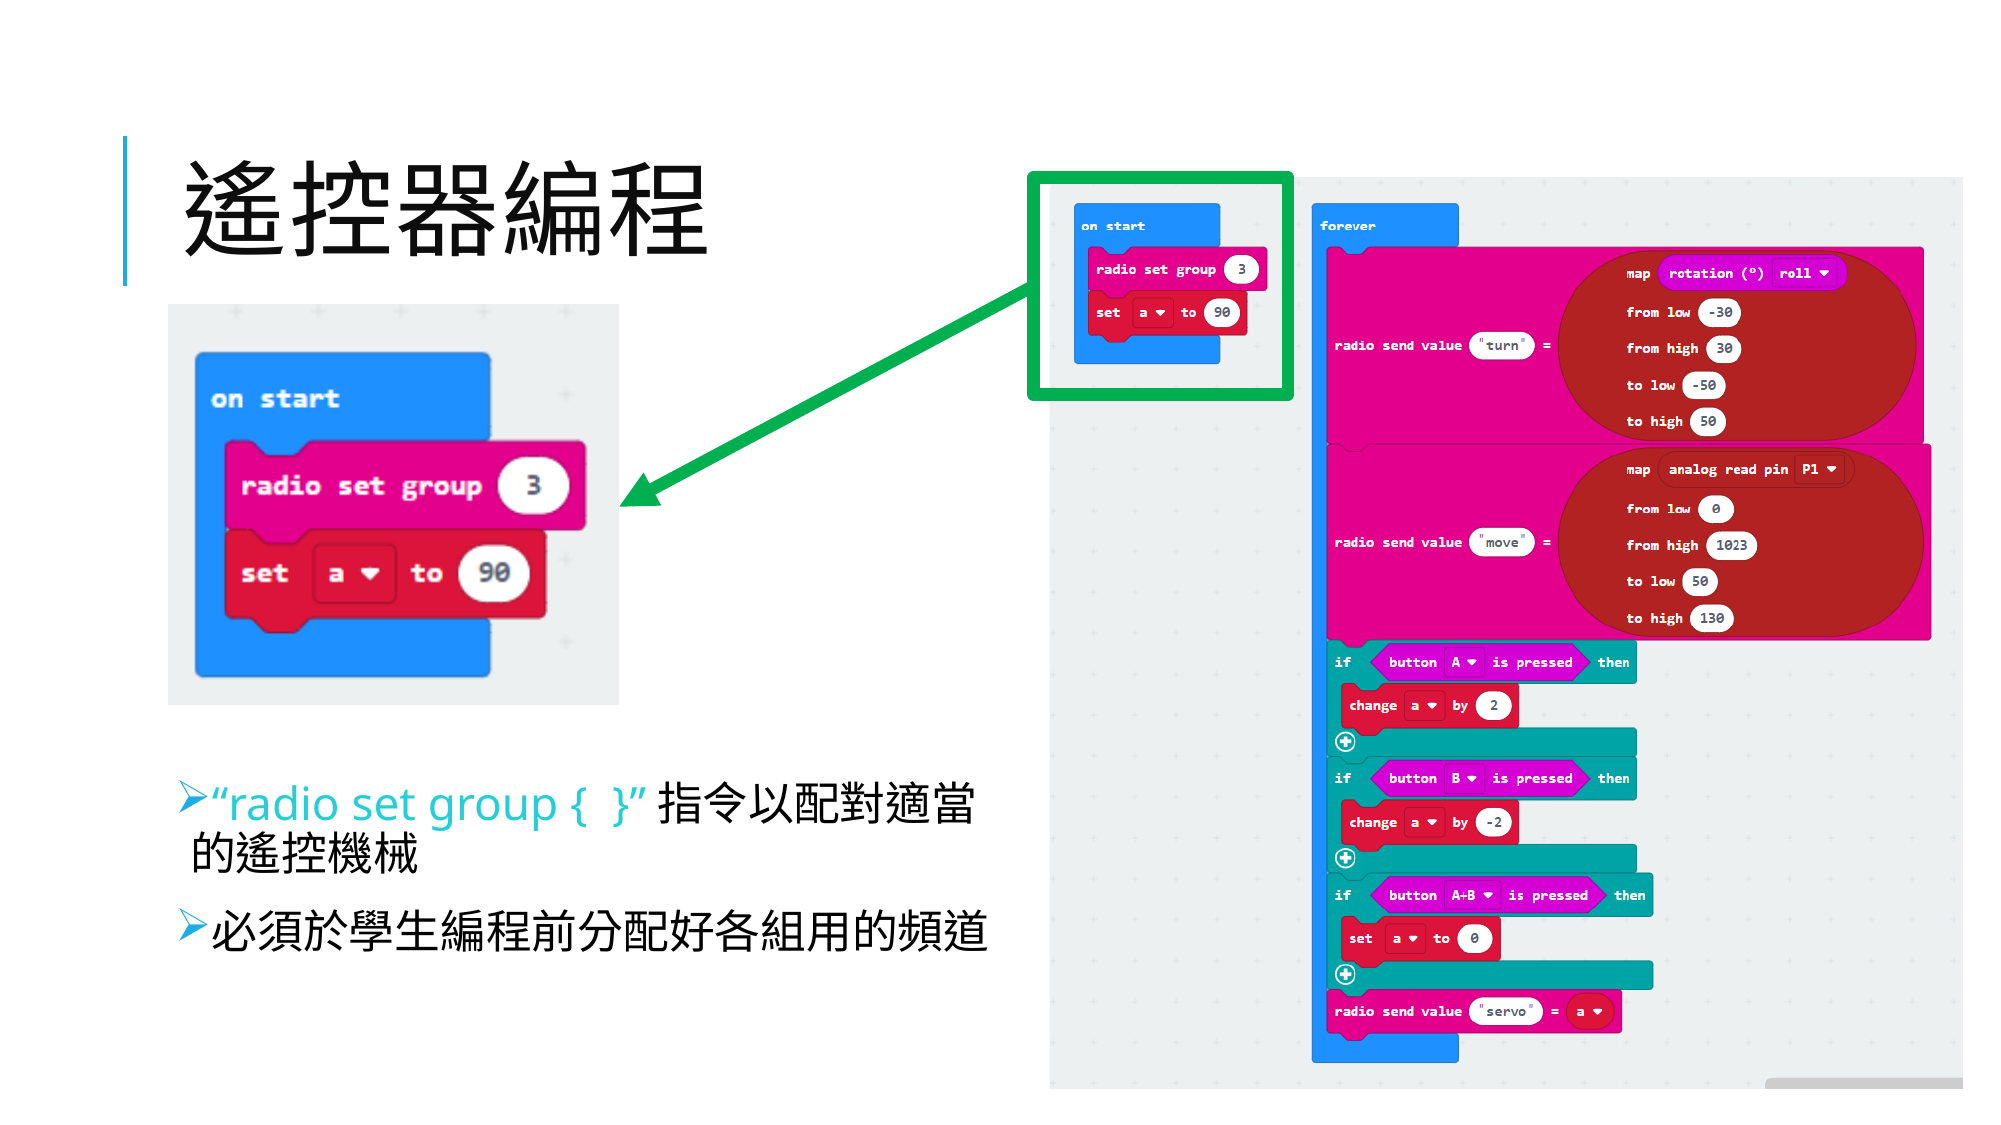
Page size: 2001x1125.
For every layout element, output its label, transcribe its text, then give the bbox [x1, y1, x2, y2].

list “radio set group { }”指令以配對適當的遙控機械 必須於學生編程前分配好各組用的頻道 [168, 516, 1018, 1035]
picture [1049, 177, 1964, 1089]
picture [167, 303, 620, 706]
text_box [618, 285, 1034, 507]
title 遙控器編程 [168, 96, 1763, 299]
text_box [1033, 177, 1044, 290]
